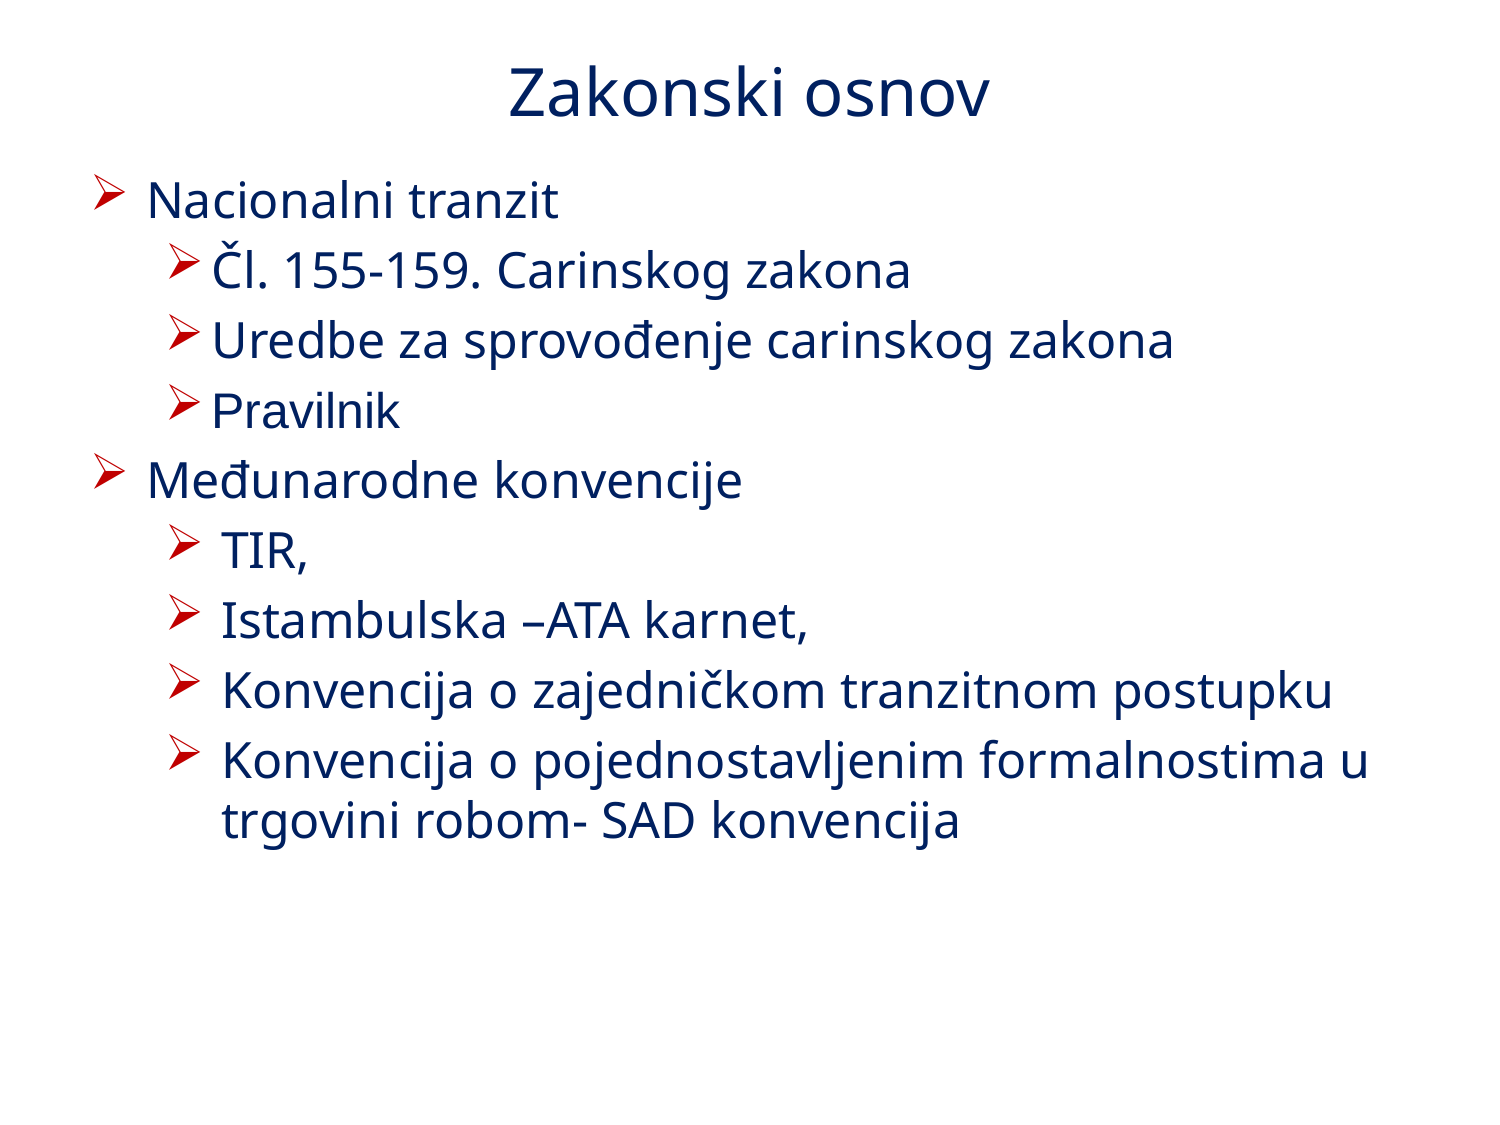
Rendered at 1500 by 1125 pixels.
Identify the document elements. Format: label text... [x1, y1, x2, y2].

text_box Nacionalni tranzit Čl. 155-159. Carinskog zakona Uredbe za sprovođenje carinskog zakona Pravilnik Međunarodne konvencije TIR, Istambulska –ATA karnet, Konvencija o zajedničkom tranzitnom postupku Konvencija o pojednostavljenim formalnostima u trgovini robom- SAD konvencija [74, 160, 1425, 904]
text_box Zakonski osnov [74, 42, 1425, 160]
